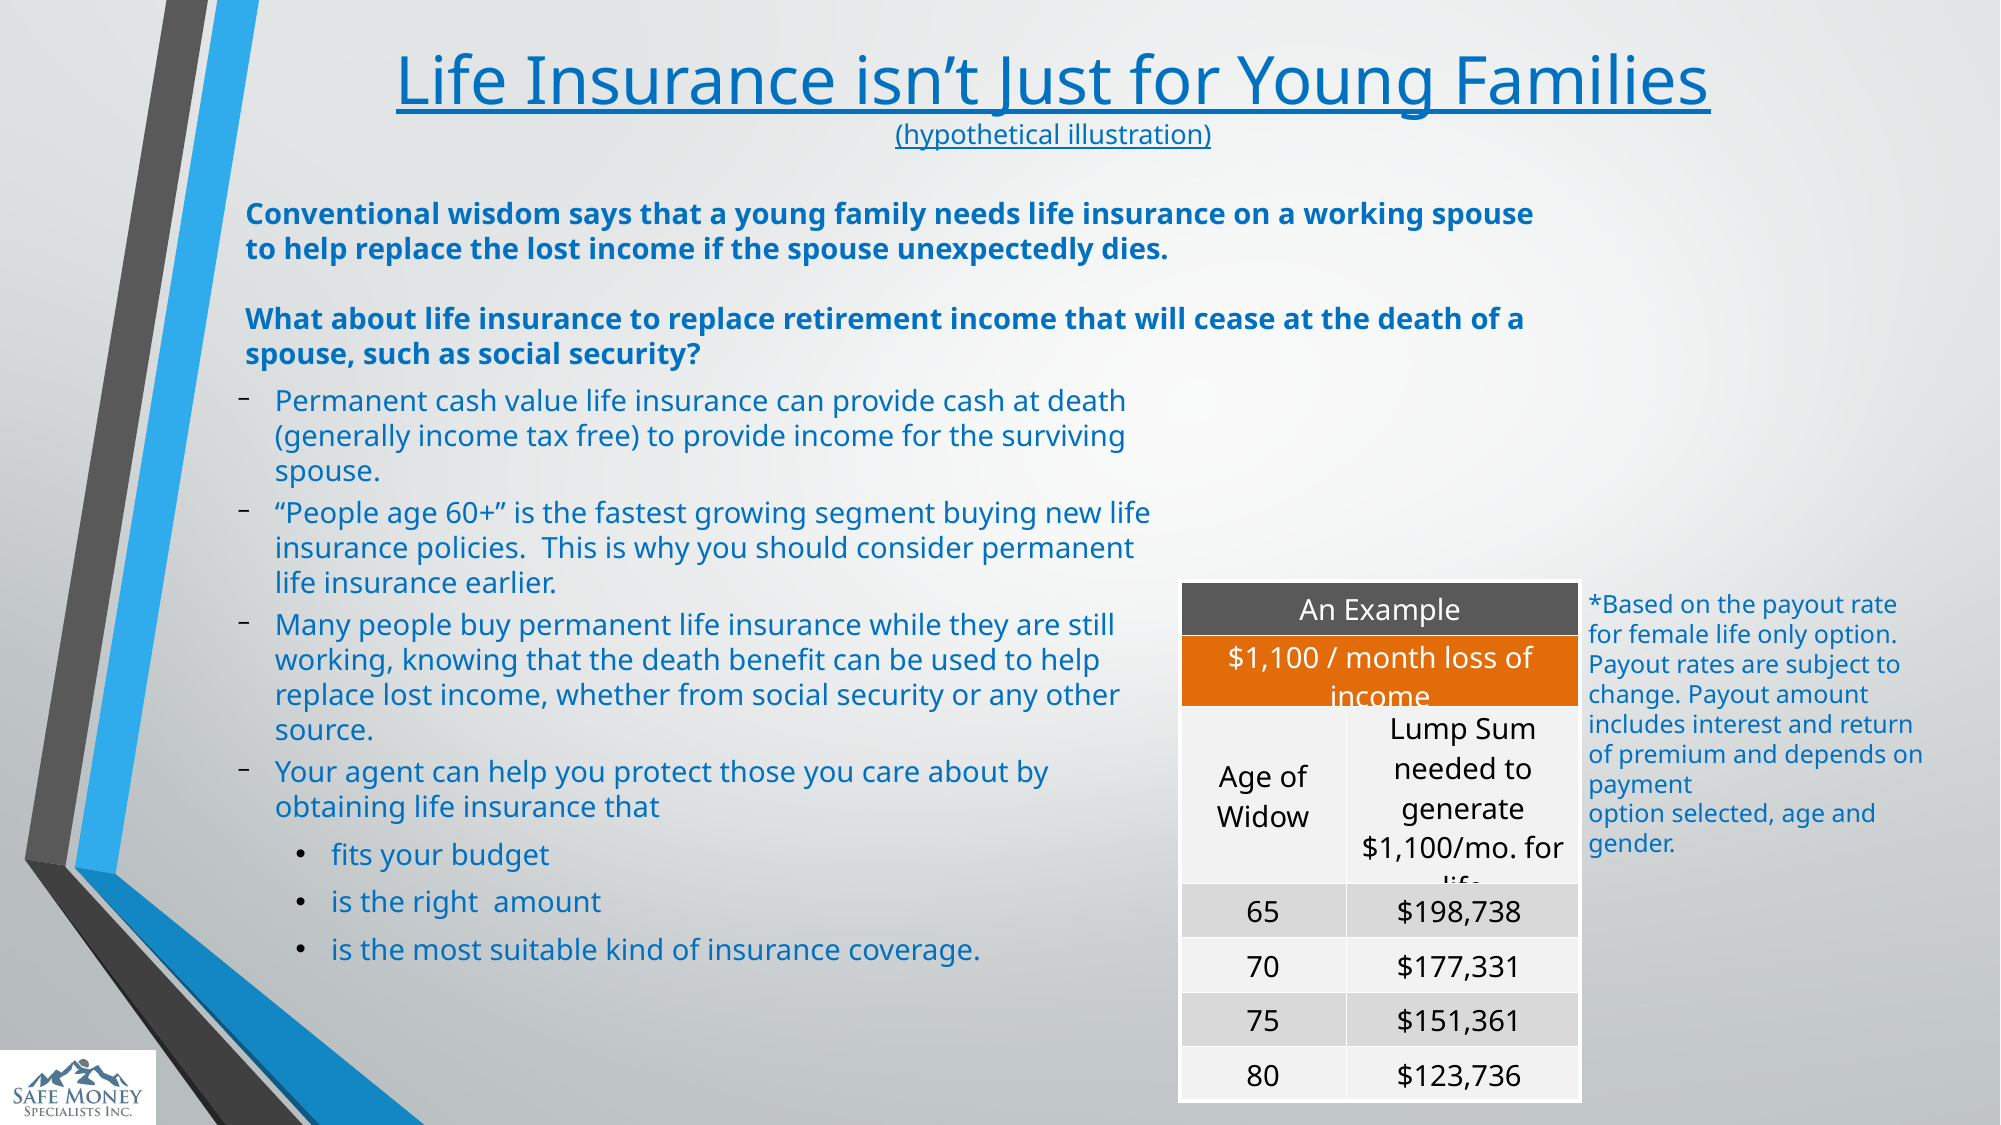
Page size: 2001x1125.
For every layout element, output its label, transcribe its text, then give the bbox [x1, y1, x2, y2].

table_cell $1,100 / month loss of income [1182, 636, 1578, 706]
table_cell $123,736 [1347, 1047, 1578, 1099]
table_cell $151,361 [1347, 993, 1578, 1046]
table_cell 65 [1182, 884, 1346, 937]
table_cell Age of Widow [1182, 707, 1346, 883]
text_box Permanent cash value life insurance can provide cash at death (generally income tax free) to provide income for the surviving spouse. “People age 60+” is the fastest growing segment buying new life insurance policies. This is why you should consider permanent life insurance earlier. Many people buy permanent life insurance while they are still working, knowing that the death benefit can be used to help replace lost income, whether from social security or any other source. Your agent can help you protect those you care about by obtaining life insurance that fits your budget is the right amount is the most suitable kind of insurance coverage. [166, 374, 1187, 898]
table_cell $198,738 [1347, 884, 1578, 937]
text_box *Based on the payout rate for female life only option. Payout rates are subject to change. Payout amount includes interest and return of premium and depends on payment option selected, age and gender. [1582, 580, 1949, 896]
table_cell 70 [1182, 938, 1346, 992]
text_box Life Insurance isn’t Just for Young Families (hypothetical illustration) [122, 0, 1985, 188]
table_header An Example [1182, 583, 1578, 635]
table_cell $177,331 [1347, 938, 1578, 992]
picture [0, 1050, 156, 1125]
table_cell 75 [1182, 993, 1346, 1046]
text_box Conventional wisdom says that a young family needs life insurance on a working spouse to help replace the lost income if the spouse unexpectedly dies. What about life insurance to replace retirement income that will cease at the death of a spouse, such as social security? [230, 187, 1574, 413]
table_cell 80 [1182, 1047, 1346, 1099]
table_cell Lump Sum needed to generate $1,100/mo. for life [1347, 707, 1578, 883]
